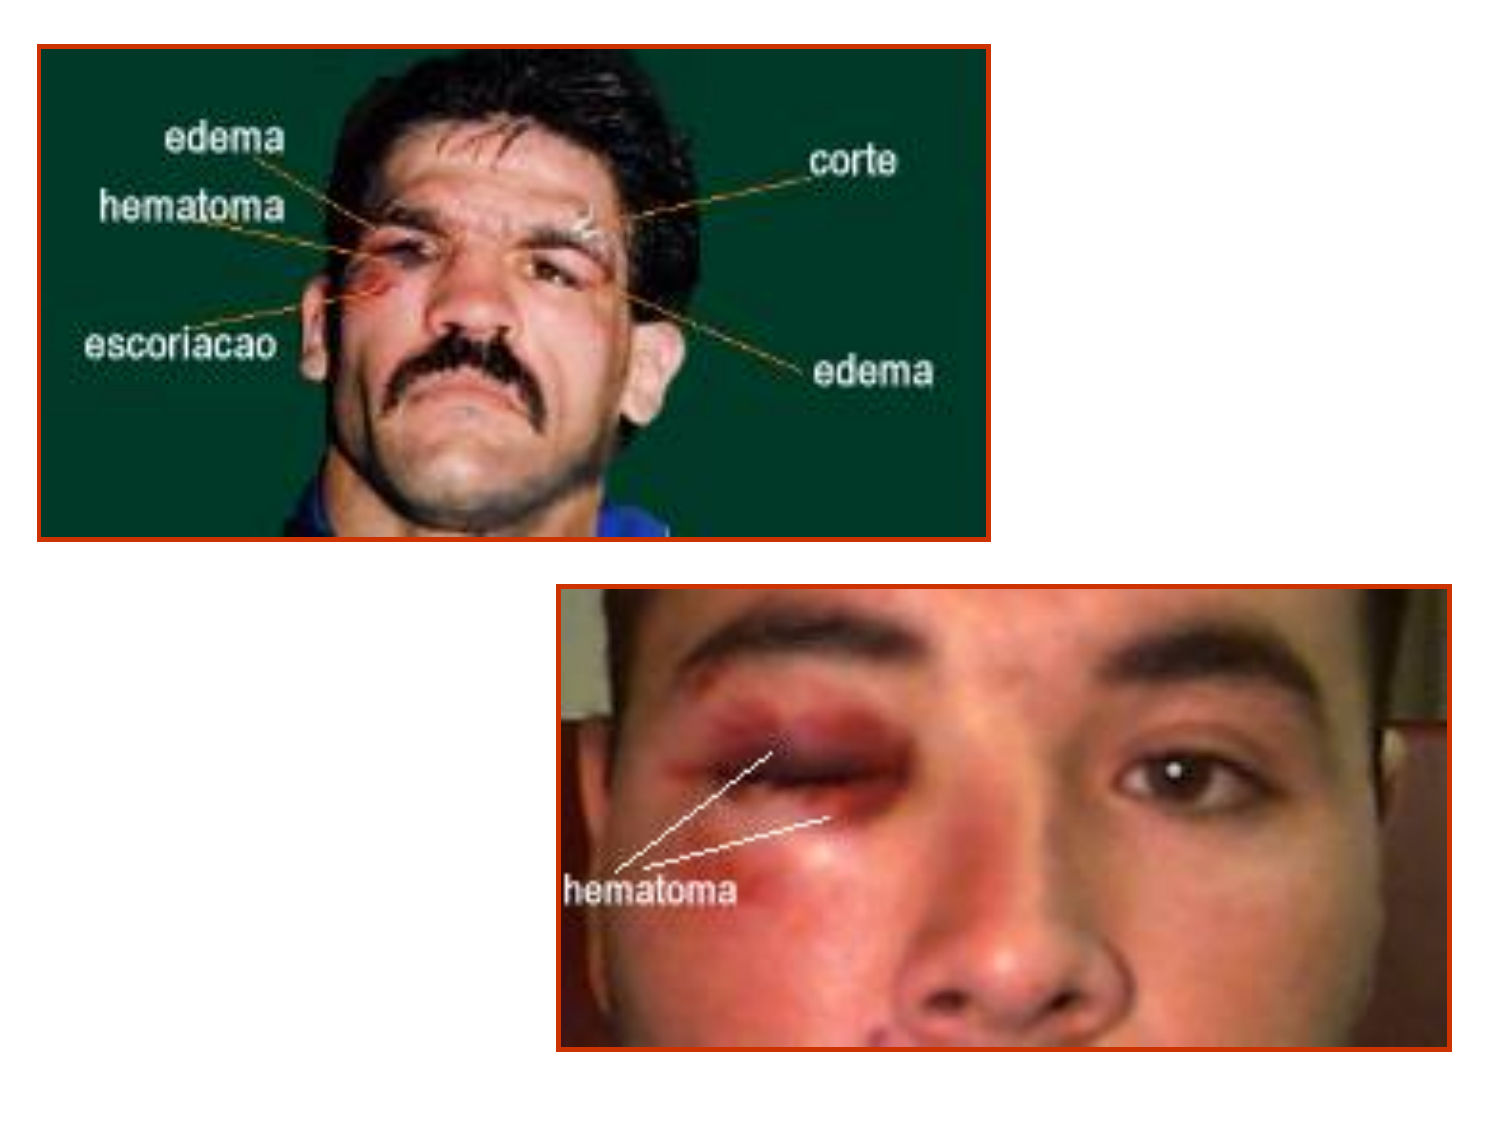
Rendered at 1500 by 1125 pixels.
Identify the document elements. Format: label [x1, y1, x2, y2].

picture [40, 48, 987, 538]
picture [560, 588, 1448, 1048]
